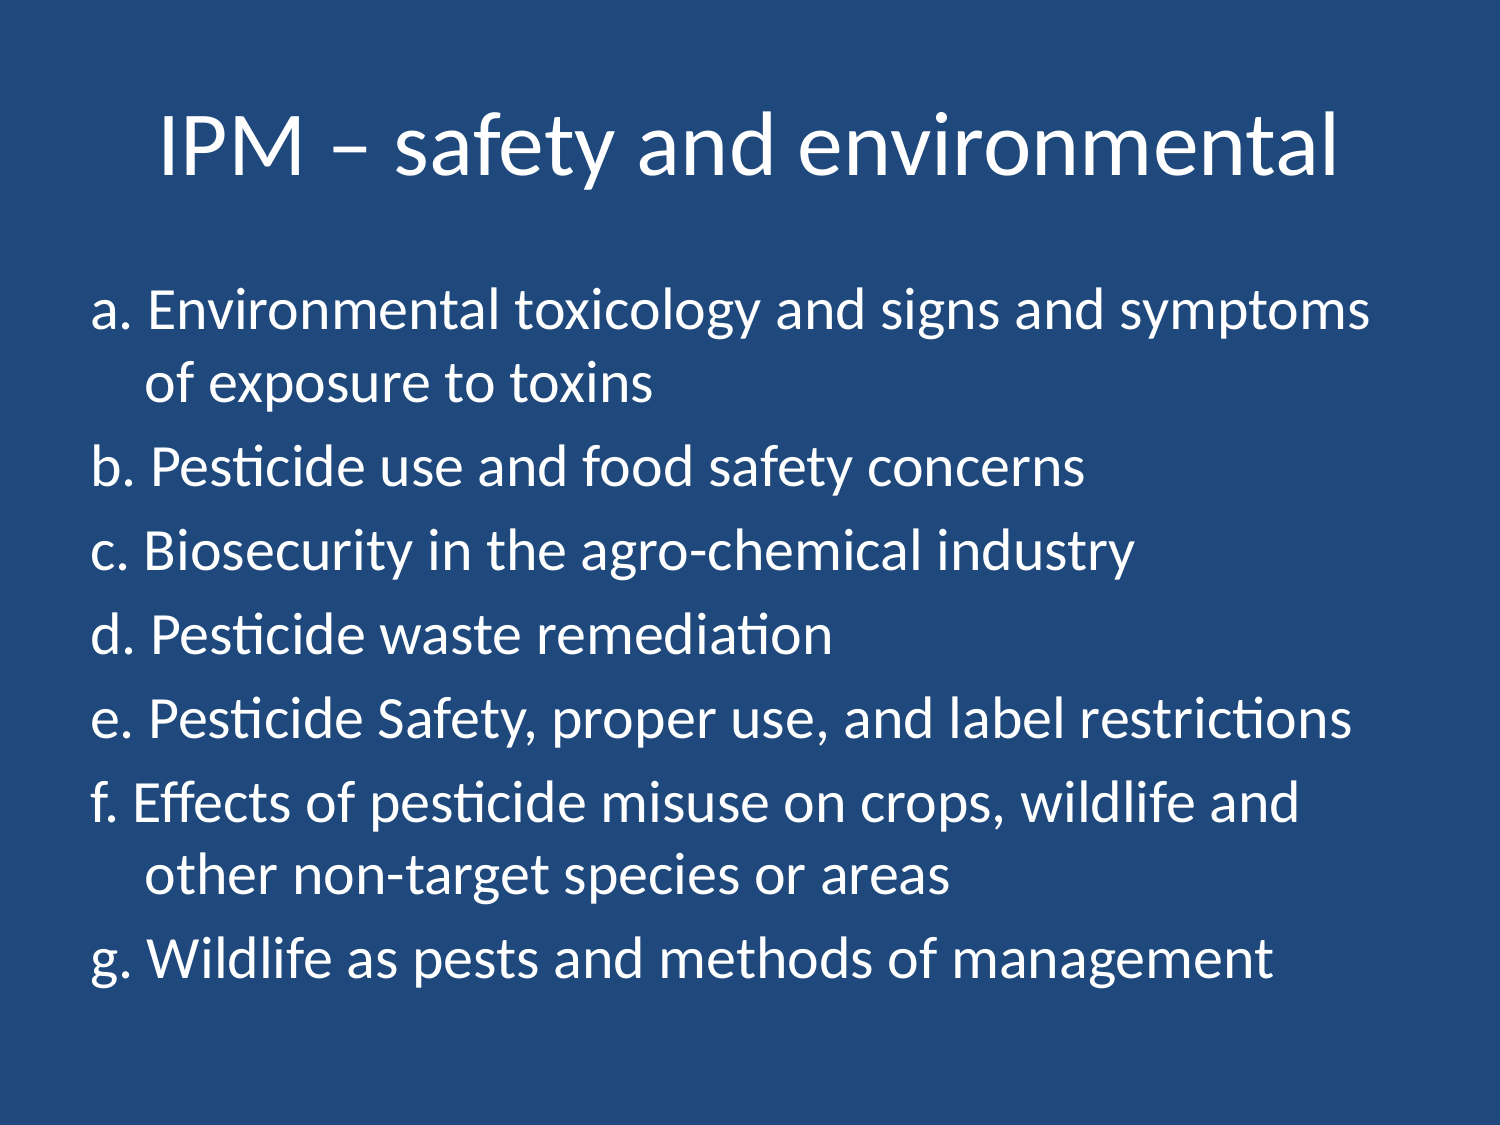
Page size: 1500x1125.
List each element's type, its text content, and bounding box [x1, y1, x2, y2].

list a. Environmental toxicology and signs and symptoms of exposure to toxins b. Pesticide use and food safety concerns c. Biosecurity in the agro-chemical industry d. Pesticide waste remediation e. Pesticide Safety, proper use, and label restrictions f. Effects of pesticide misuse on crops, wildlife and other non-target species or areas g. Wildlife as pests and methods of management [75, 262, 1425, 1005]
title IPM – safety and environmental [75, 45, 1425, 233]
